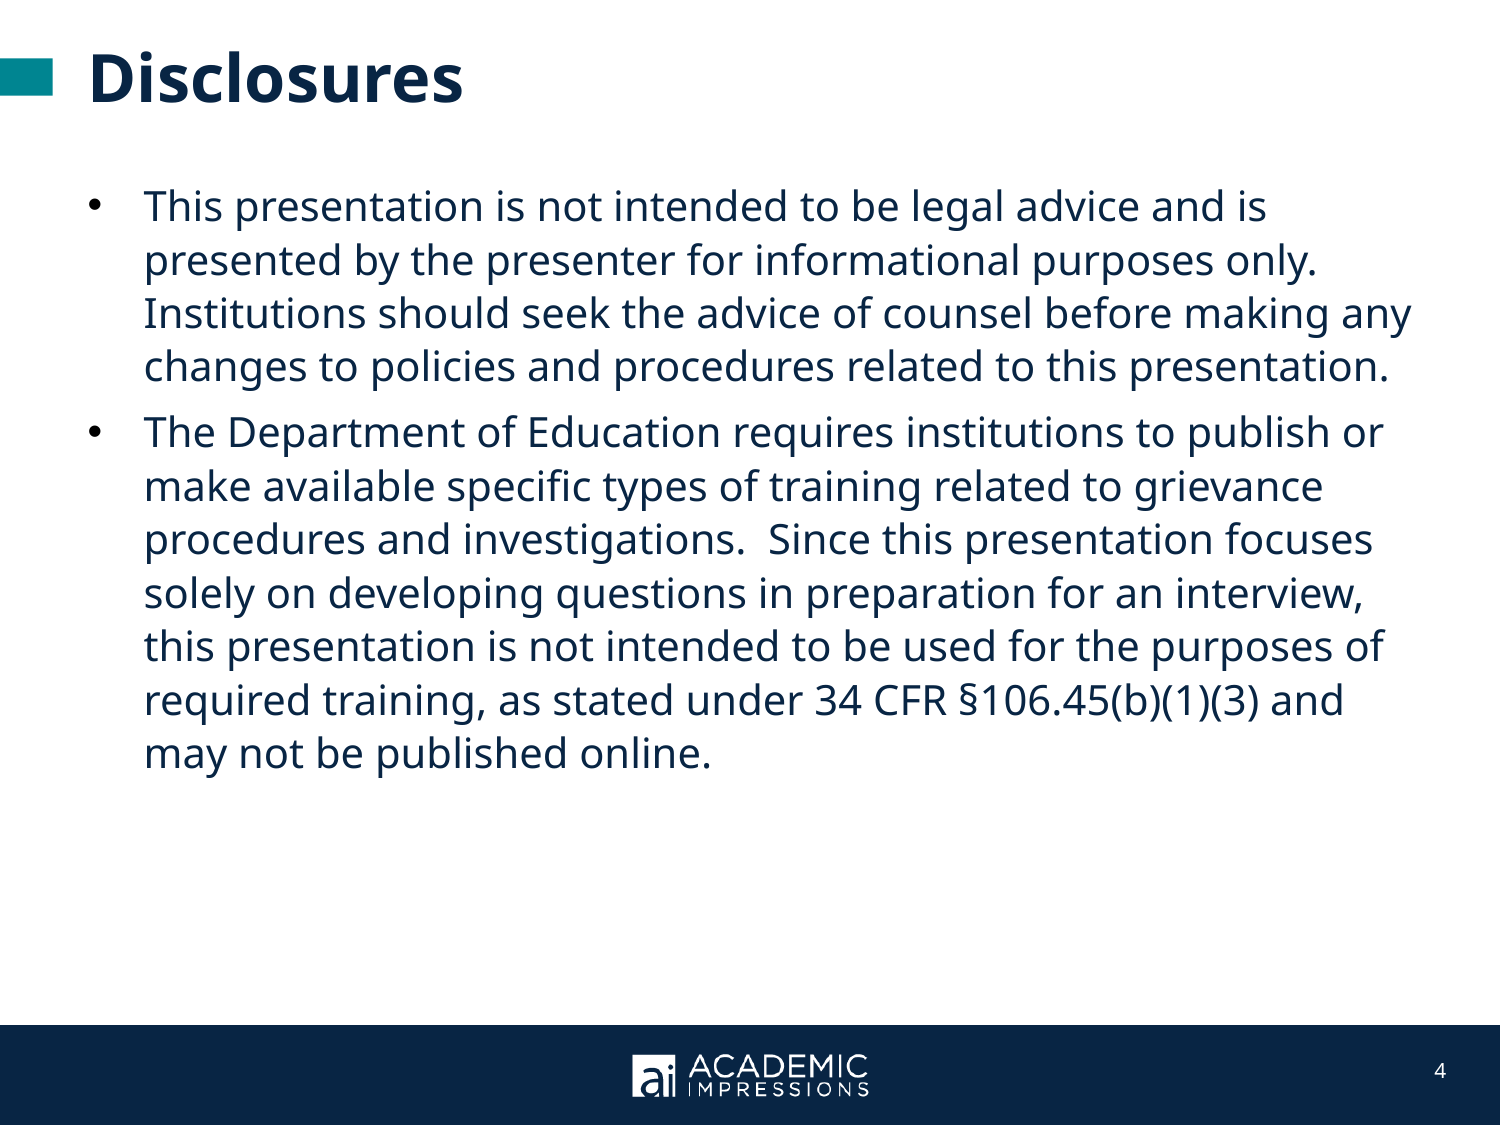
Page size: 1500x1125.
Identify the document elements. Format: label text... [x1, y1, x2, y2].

text_box This presentation is not intended to be legal advice and is presented by the presenter for informational purposes only. Institutions should seek the advice of counsel before making any changes to policies and procedures related to this presentation. The Department of Education requires institutions to publish or make available specific types of training related to grievance procedures and investigations. Since this presentation focuses solely on developing questions in preparation for an interview, this presentation is not intended to be used for the purposes of required training, as stated under 34 CFR §106.45(b)(1)(3) and may not be published online. [72, 168, 1451, 827]
picture [625, 1048, 875, 1102]
text_box Disclosures [72, 37, 1182, 114]
text_box [0, 57, 54, 97]
